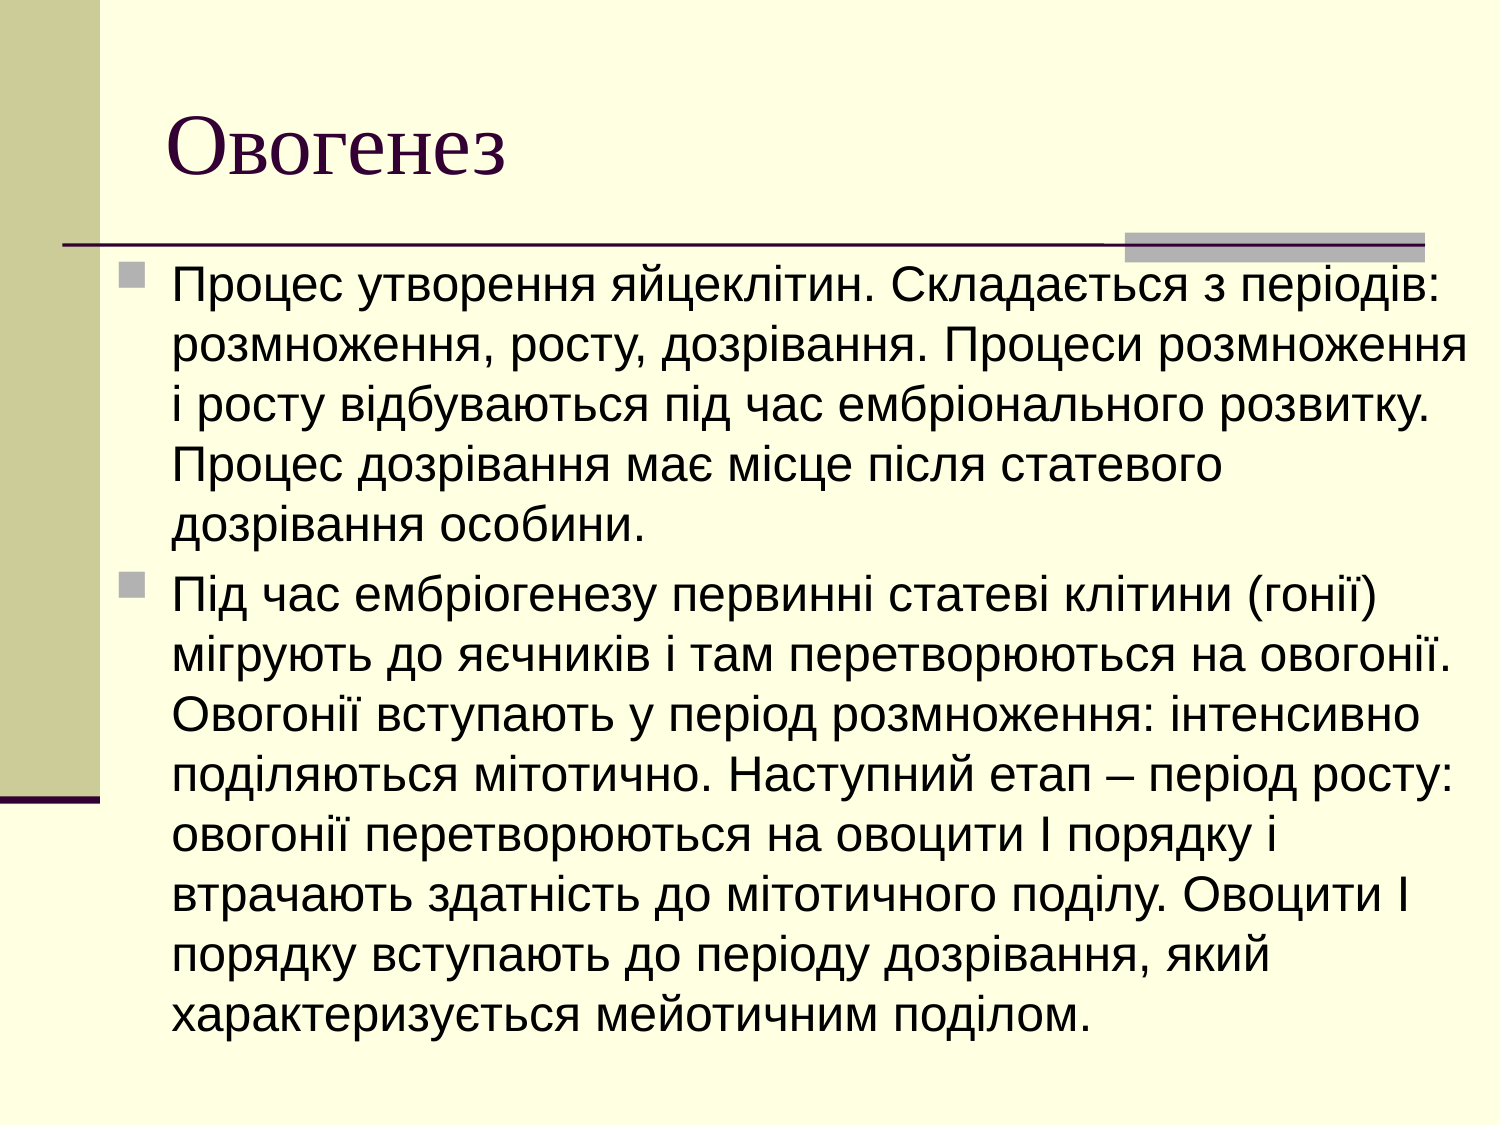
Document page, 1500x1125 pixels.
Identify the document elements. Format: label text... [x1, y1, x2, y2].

list Процес утворення яйцеклітин. Складається з періодів: розмноження, росту, дозрівання. Процеси розмноження і росту відбуваються під час ембріонального розвитку. Процес дозрівання має місце після статевого дозрівання особини. Під час ембріогенезу первинні статеві клітини (гонії) мігрують до яєчників і там перетворюються на овогонії. Овогонії вступають у період розмноження: інтенсивно поділяються мітотично. Наступний етап – період росту: овогонії перетворюються на овоцити І порядку і втрачають здатність до мітотичного поділу. Овоцити І порядку вступають до періоду дозрівання, який характеризується мейотичним поділом. [100, 243, 1500, 1125]
title Овогенез [150, 45, 1425, 234]
